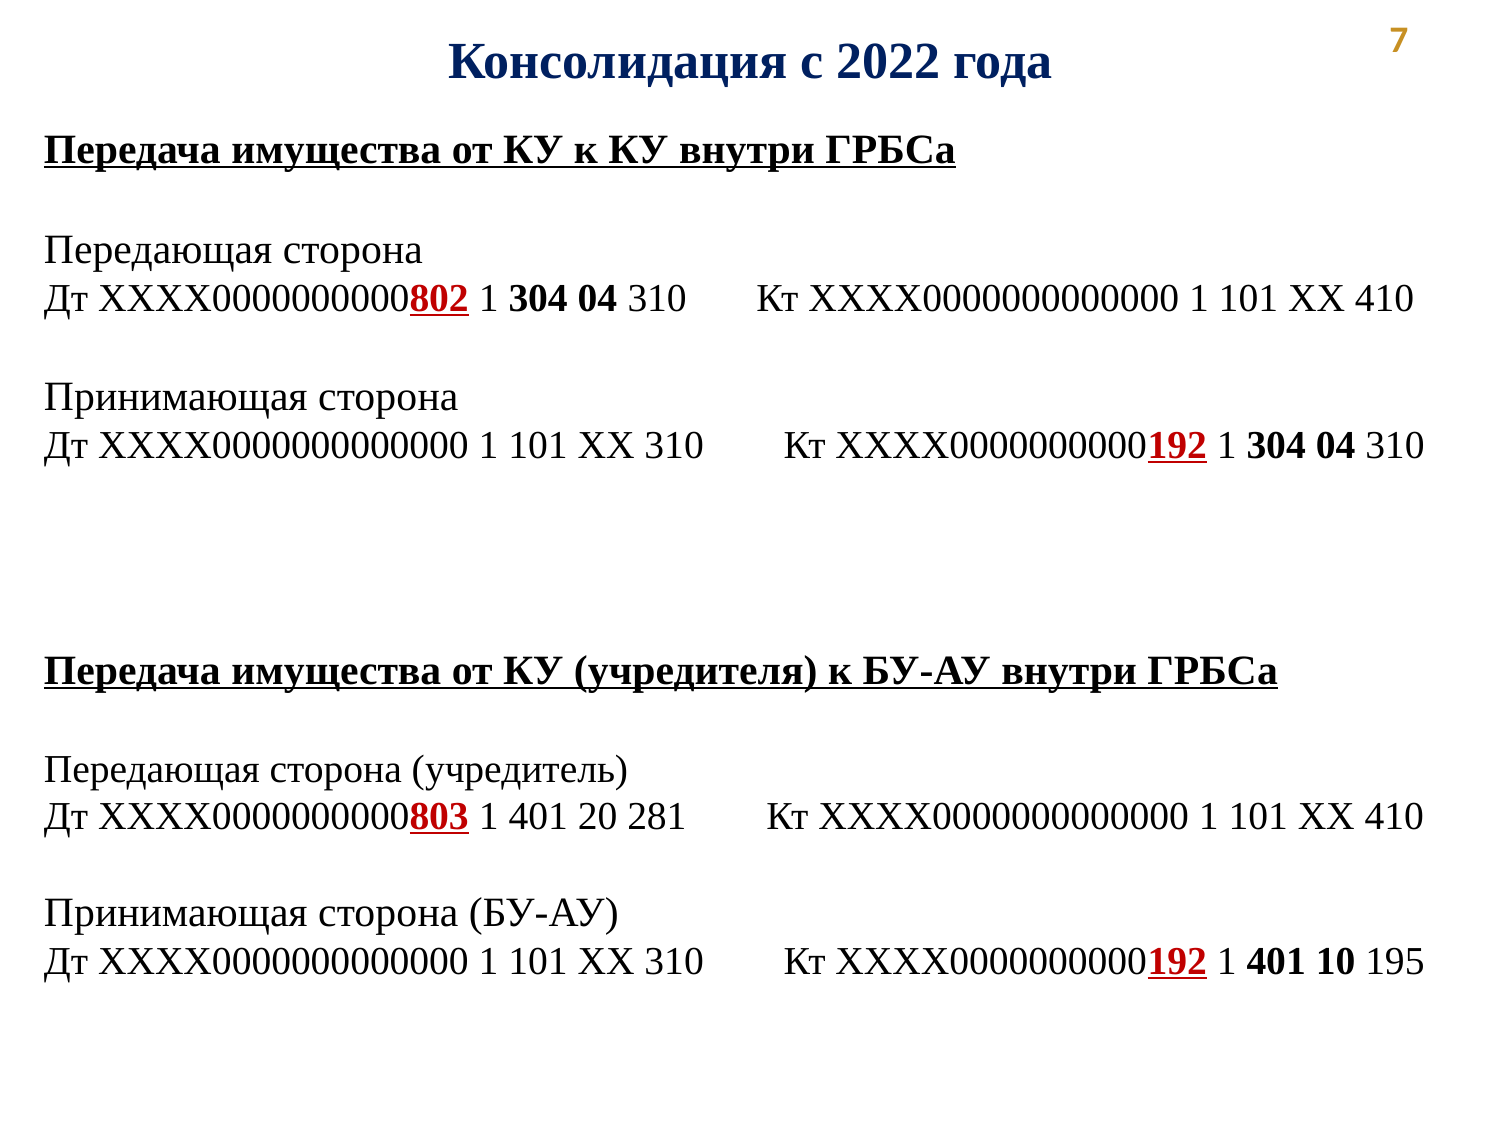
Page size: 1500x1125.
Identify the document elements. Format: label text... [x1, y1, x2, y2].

text_box Передача имущества от КУ (учредителя) к БУ-АУ внутри ГРБСа Передающая сторона (учредитель) Дт ХХХХ0000000000803 1 401 20 281 Кт ХХХХ0000000000000 1 101 ХХ 410 Принимающая сторона (БУ-АУ) Дт ХХХХ0000000000000 1 101 ХХ 310 Кт ХХХХ0000000000192 1 401 10 195 [29, 635, 1474, 990]
text_box Передача имущества от КУ к КУ внутри ГРБСа Передающая сторона Дт ХХХХ0000000000802 1 304 04 310 Кт ХХХХ0000000000000 1 101 ХХ 410 Принимающая сторона Дт ХХХХ0000000000000 1 101 ХХ 310 Кт ХХХХ0000000000192 1 304 04 310 [29, 114, 1474, 474]
slide_number 7 [1374, 8, 1474, 68]
text_box Консолидация с 2022 года [301, 18, 1200, 96]
